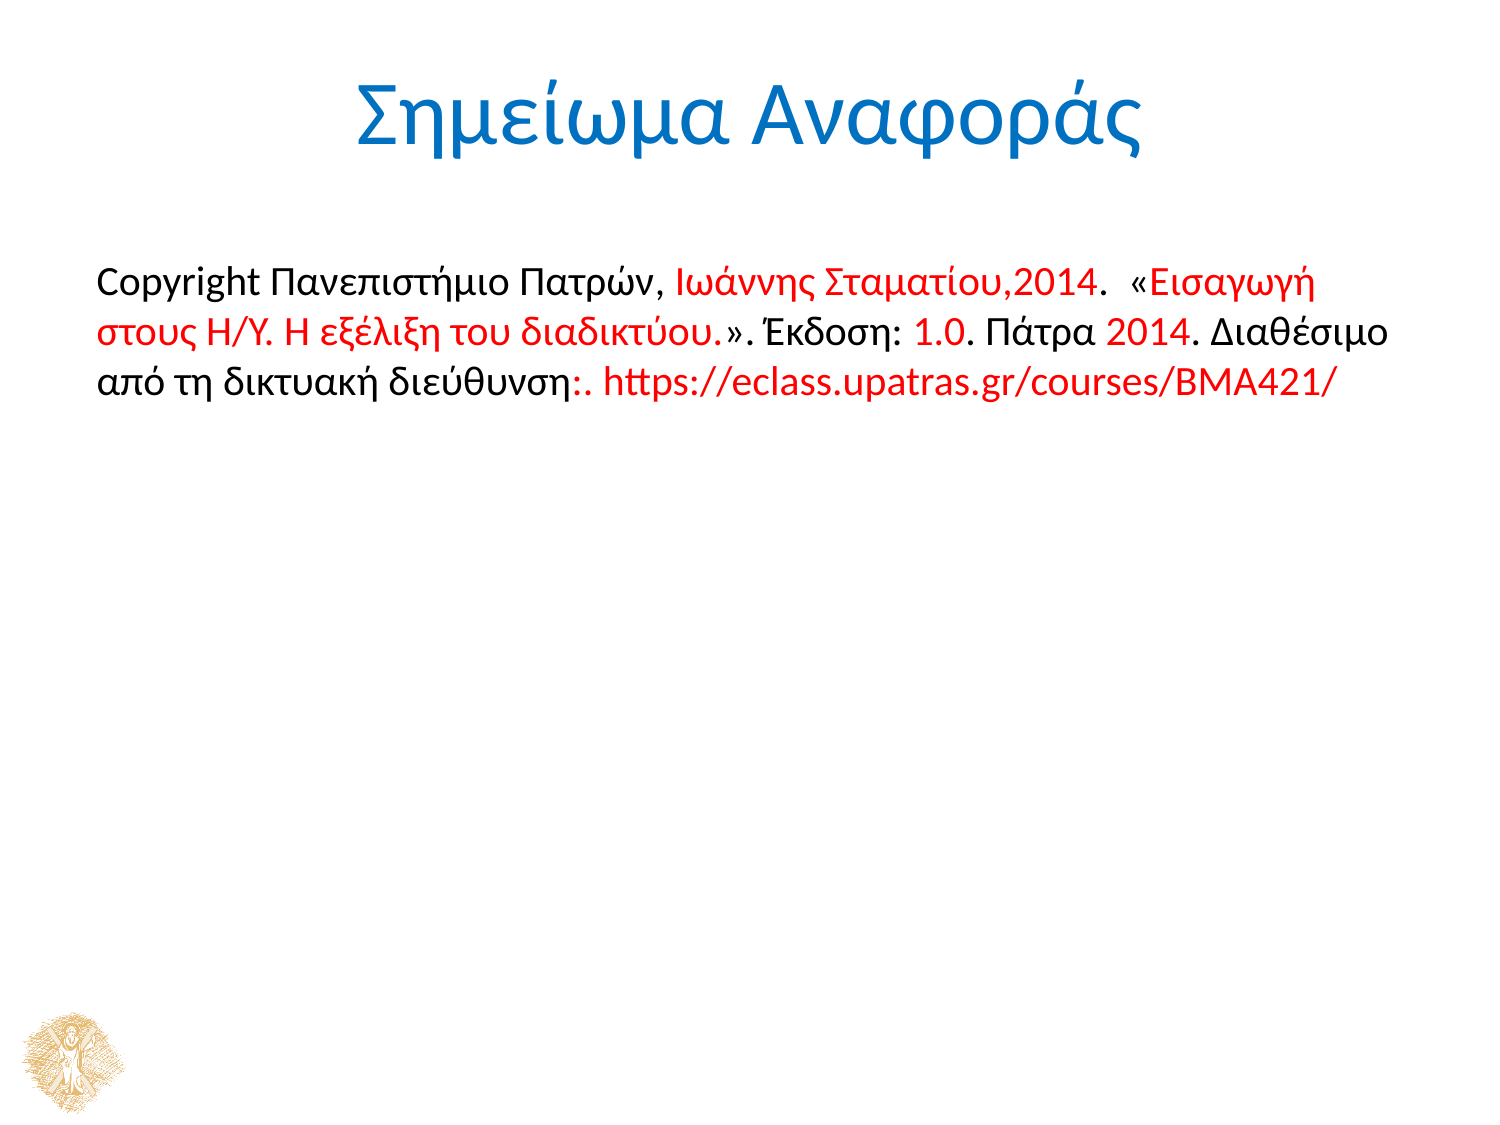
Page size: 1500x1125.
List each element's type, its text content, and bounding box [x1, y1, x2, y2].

picture [15, 1001, 135, 1118]
text_box Σημείωμα Αναφοράς [74, 45, 1425, 233]
text_box Copyright Πανεπιστήμιο Πατρών, Ιωάννης Σταματίου,2014. «Εισαγωγή στους Η/Υ. Η εξέλιξη του διαδικτύου.». Έκδοση: 1.0. Πάτρα 2014. Διαθέσιμο από τη δικτυακή διεύθυνση:. https://eclass.upatras.gr/courses/BMA421/ [81, 246, 1432, 989]
